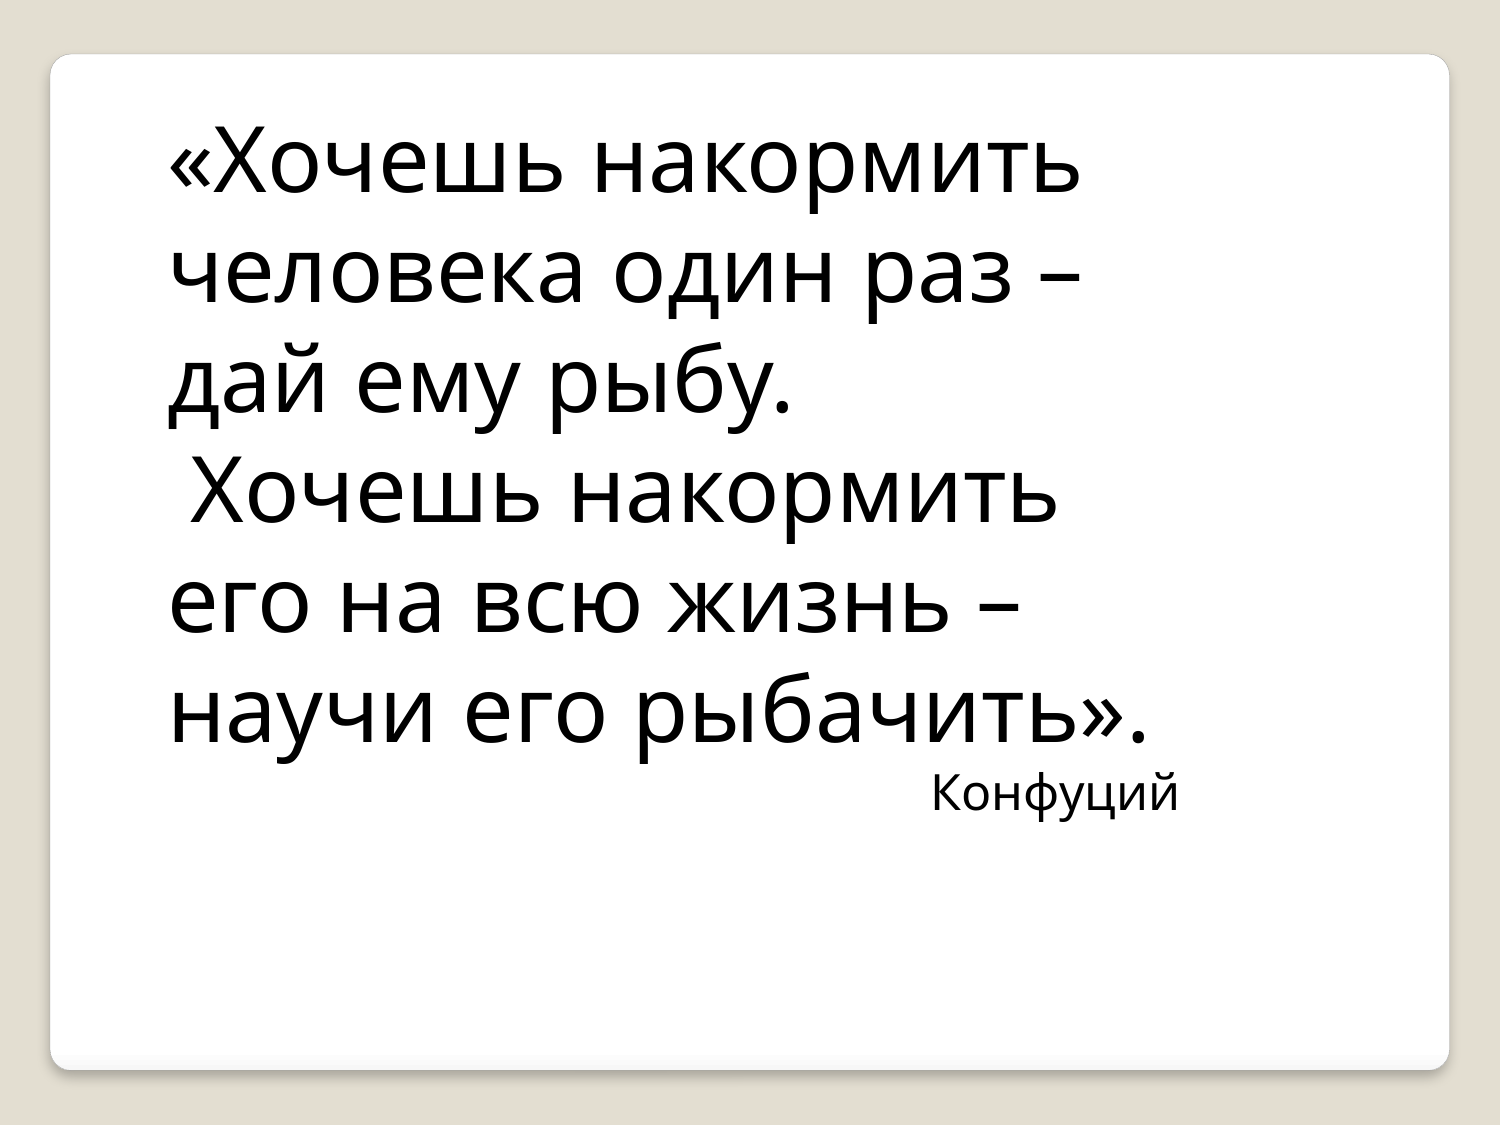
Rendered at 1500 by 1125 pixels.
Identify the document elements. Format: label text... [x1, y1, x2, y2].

text_box «Хочешь накормить человека один раз – дай ему рыбу. Хочешь накормить его на всю жизнь –научи его рыбачить». Конфуций [152, 93, 1196, 874]
